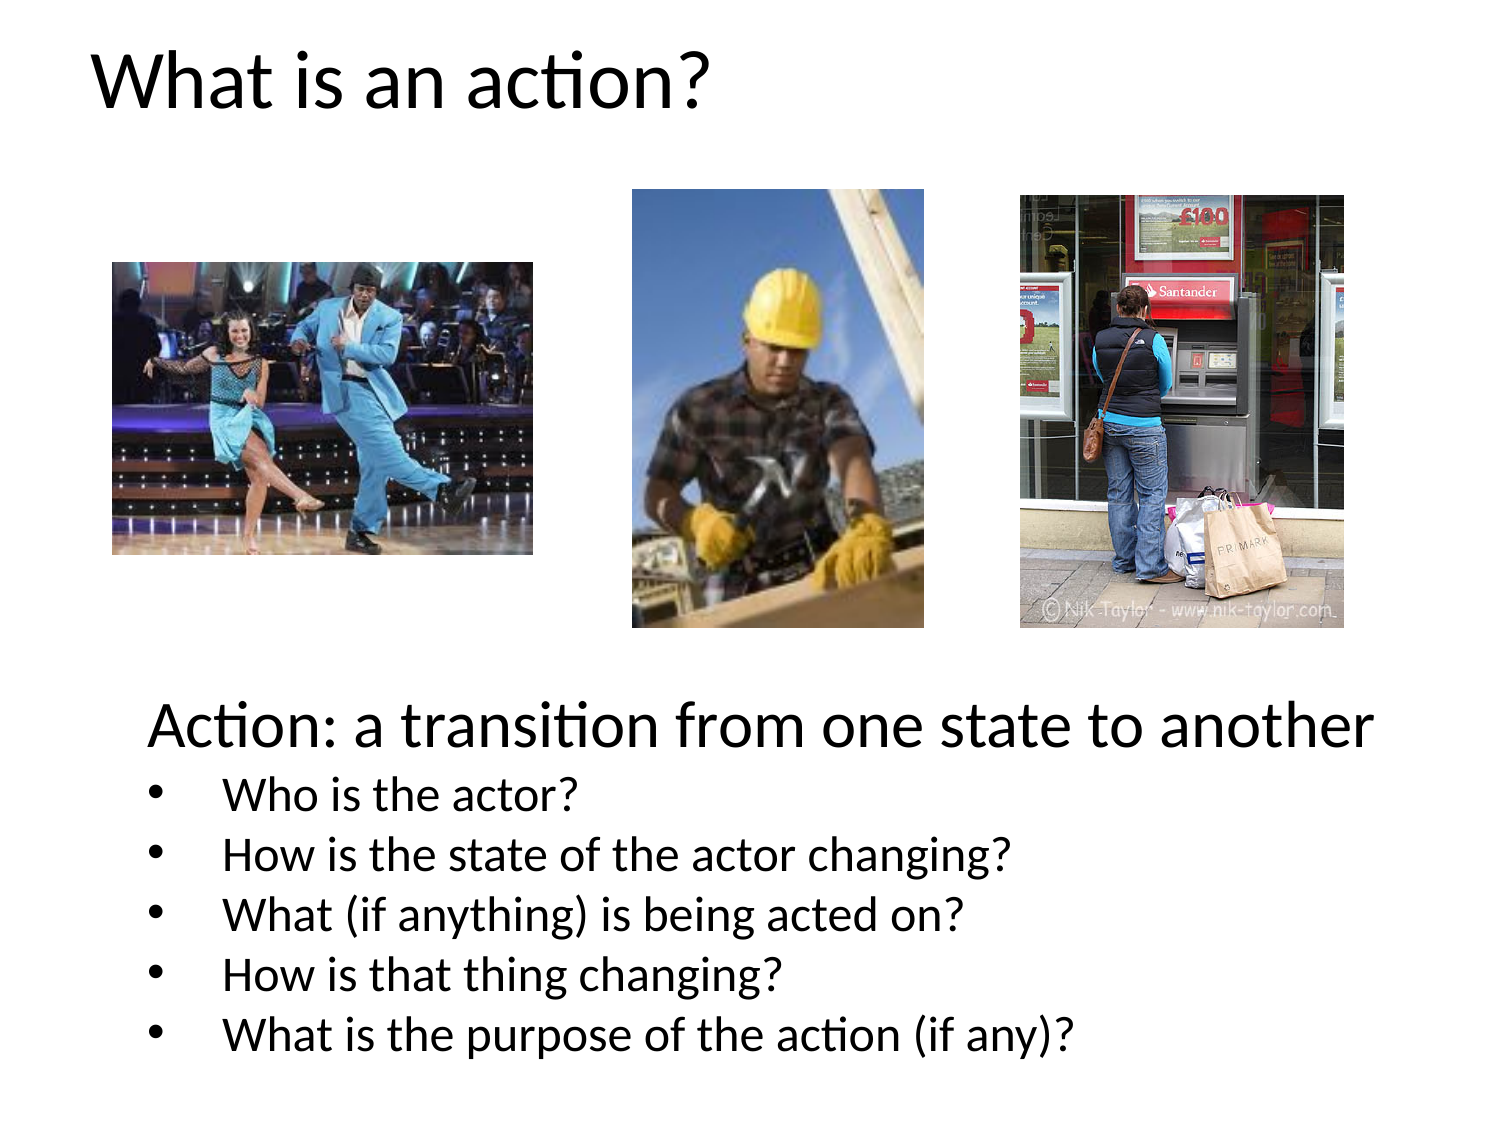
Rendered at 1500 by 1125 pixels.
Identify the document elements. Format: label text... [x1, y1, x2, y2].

picture [632, 189, 924, 628]
title What is an action? [74, 0, 1426, 151]
picture [1020, 195, 1344, 628]
text_box Action: a transition from one state to another Who is the actor? How is the state of the actor changing? What (if anything) is being acted on? How is that thing changing? What is the purpose of the action (if any)? [132, 673, 1392, 1069]
picture [112, 262, 534, 555]
